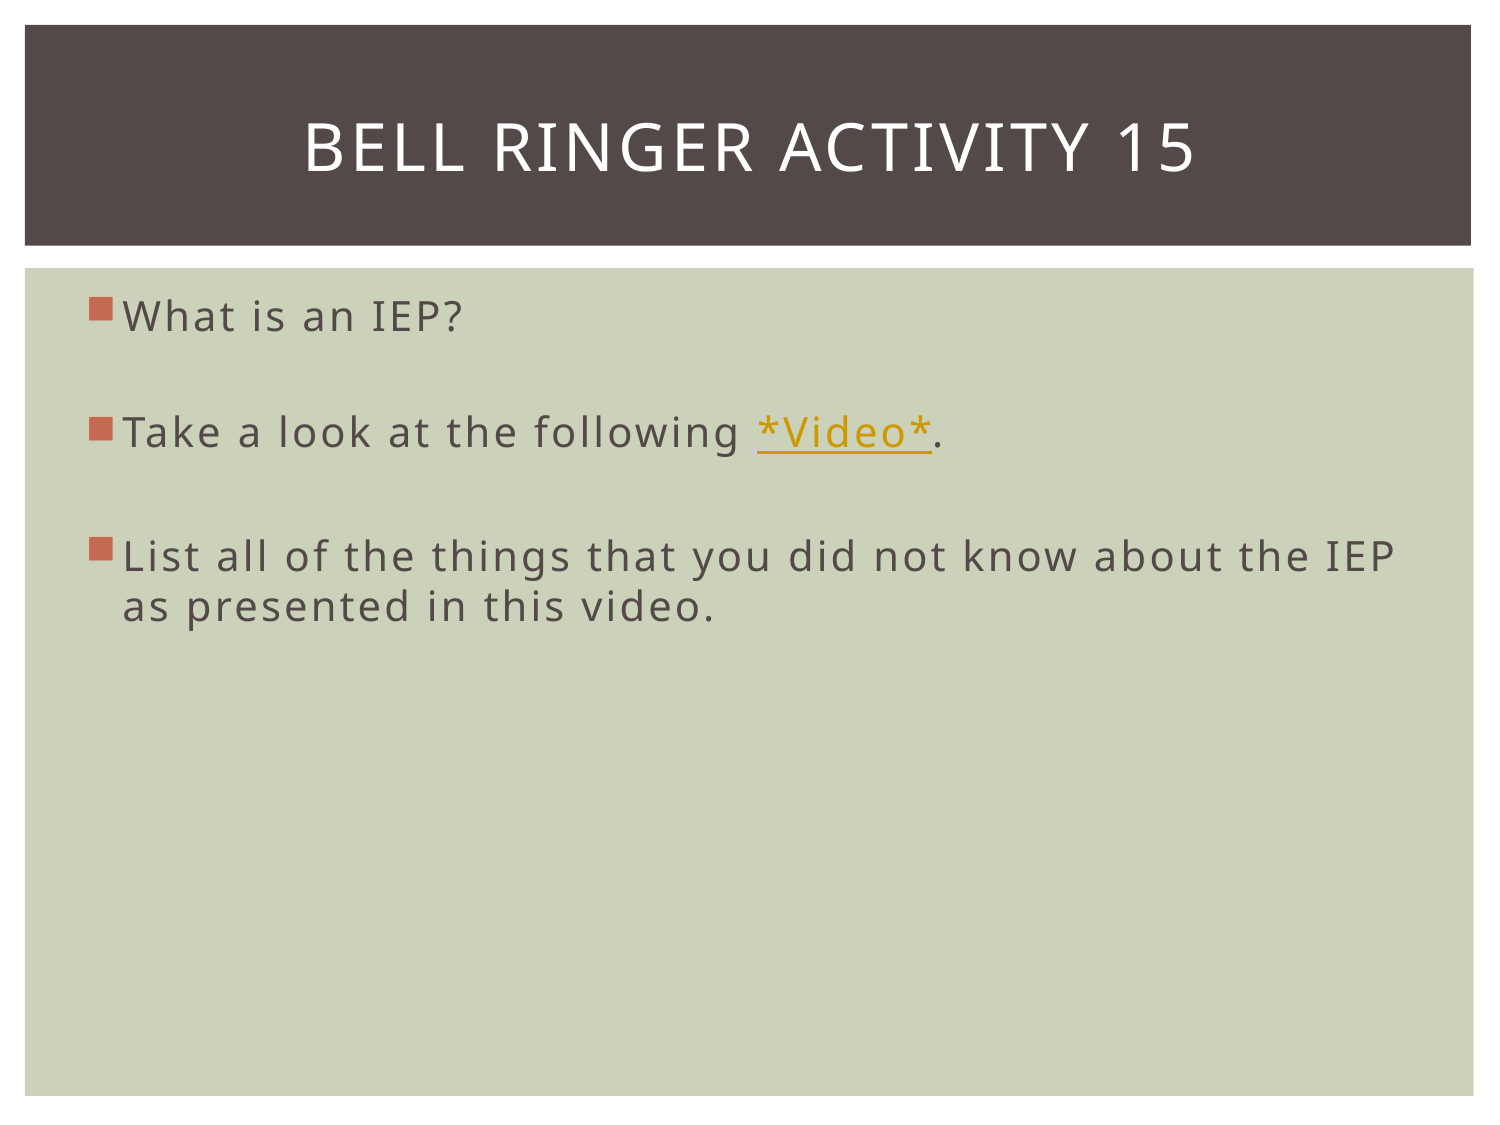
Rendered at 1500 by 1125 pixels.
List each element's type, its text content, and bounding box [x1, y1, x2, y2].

list What is an IEP? Take a look at the following *Video*. List all of the things that you did not know about the IEP as presented in this video. [62, 281, 1442, 1005]
title Bell Ringer Activity 15 [62, 58, 1438, 232]
